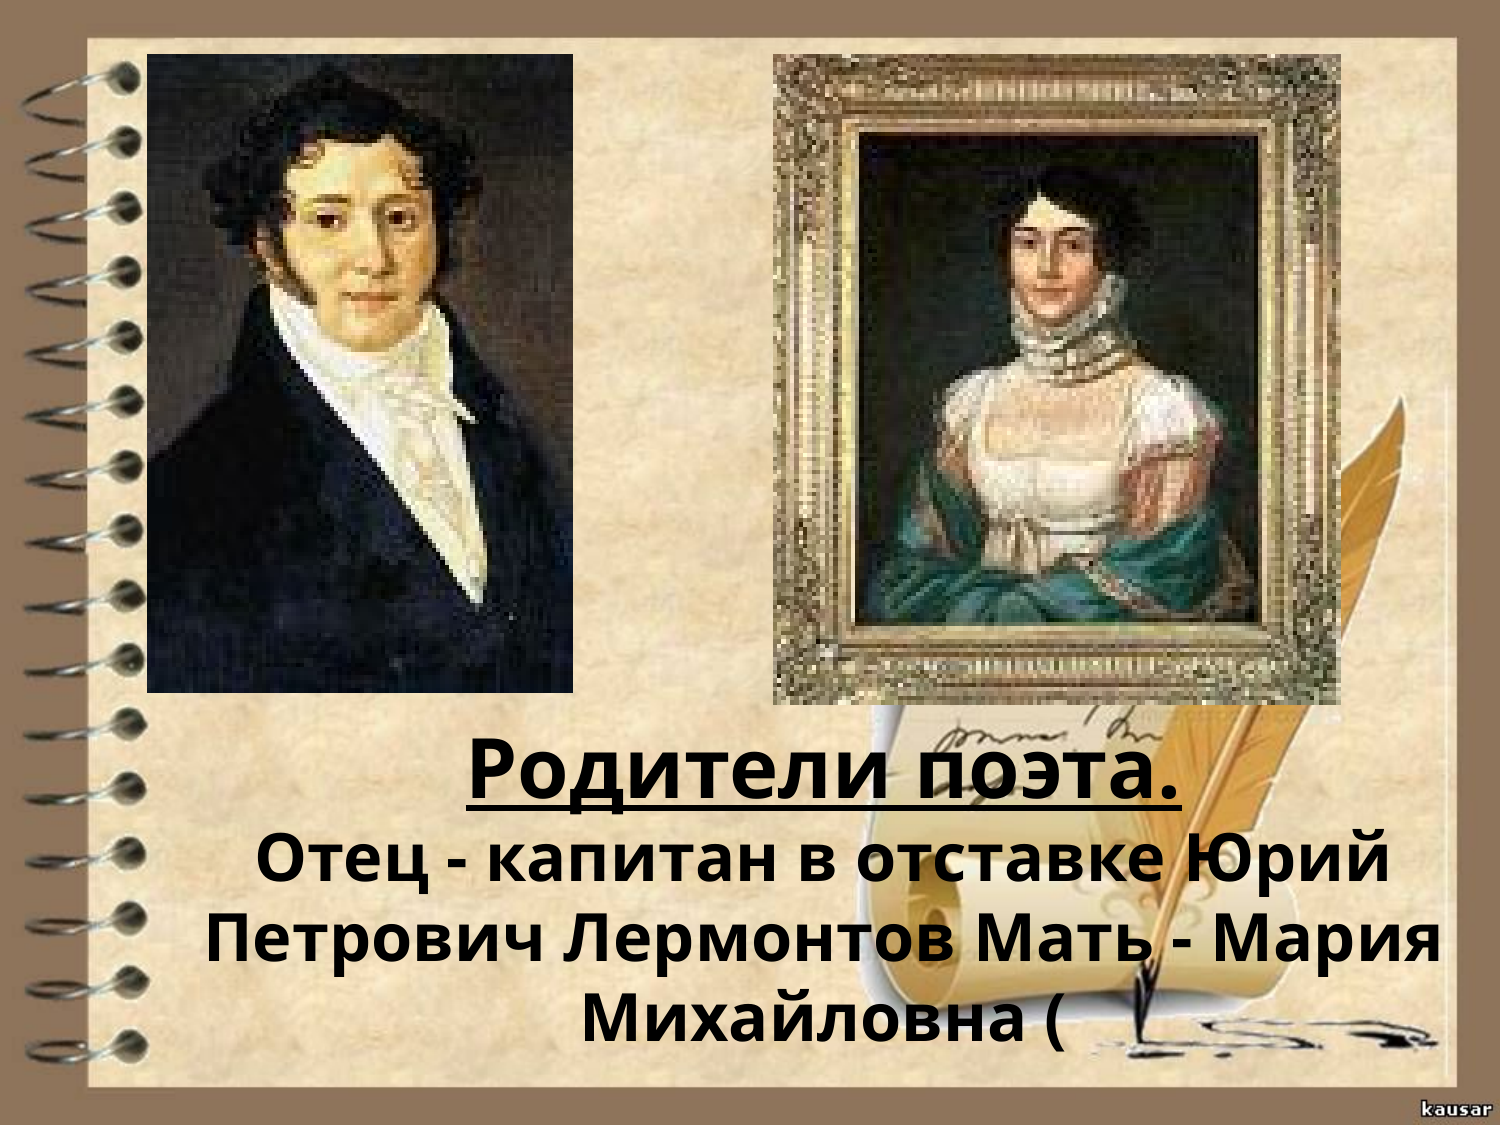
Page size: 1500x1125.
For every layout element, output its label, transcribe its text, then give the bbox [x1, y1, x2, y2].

picture [0, 0, 1500, 1125]
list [147, 54, 573, 693]
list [773, 54, 1341, 705]
title Родители поэта. Отец - капитан в отставке Юрий Петрович Лермонтов Мать - Мария Михайловна ( [147, 645, 1500, 1125]
